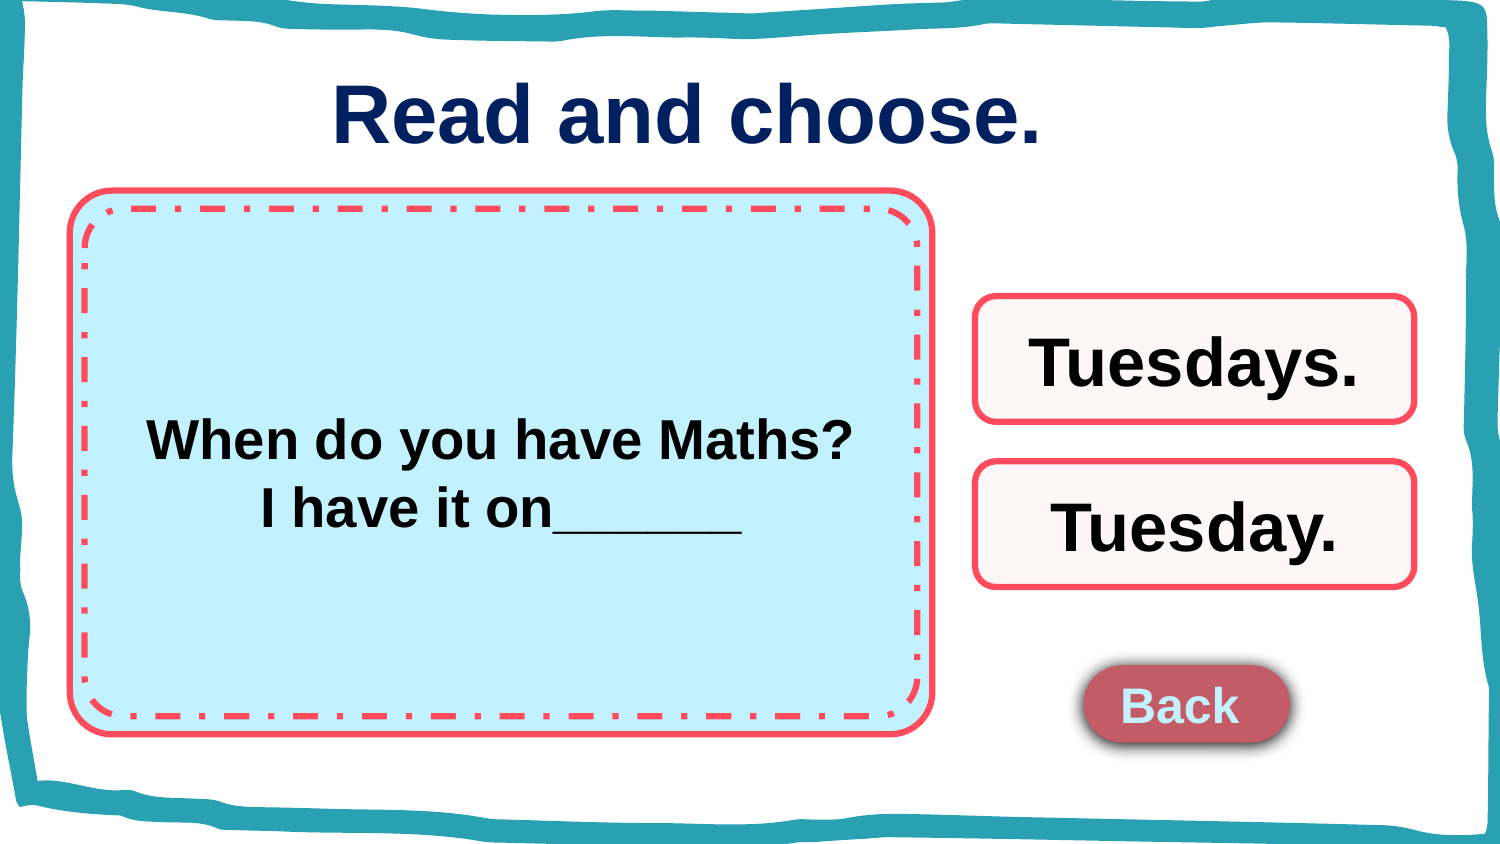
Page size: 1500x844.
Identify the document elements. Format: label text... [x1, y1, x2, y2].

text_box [69, 190, 933, 735]
text_box Tuesday. [972, 459, 1417, 590]
text_box Tuesdays. [972, 293, 1417, 424]
text_box Back [1081, 663, 1293, 745]
title Read and choose. [331, 47, 1210, 173]
